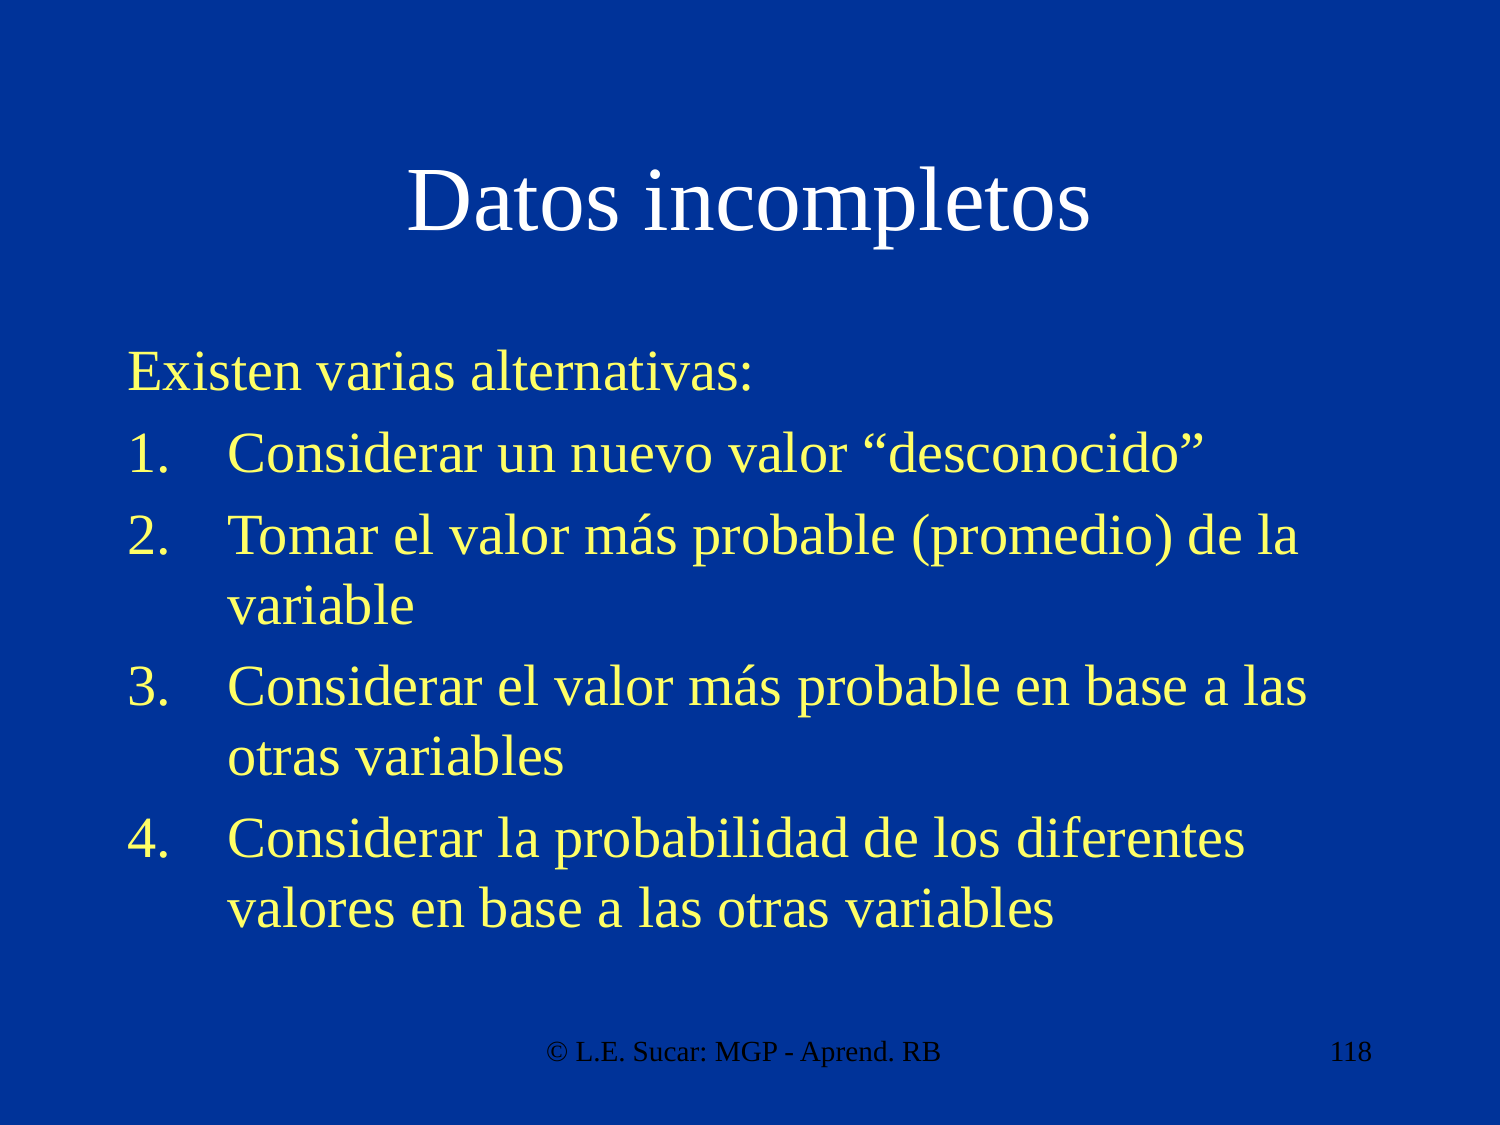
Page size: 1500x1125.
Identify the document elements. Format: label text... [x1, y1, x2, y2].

footer © L.E. Sucar: MGP - Aprend. RB [449, 1024, 1038, 1101]
title Datos incompletos [112, 99, 1388, 288]
list Existen varias alternativas: Considerar un nuevo valor “desconocido” Tomar el valor más probable (promedio) de la variable Considerar el valor más probable en base a las otras variables Considerar la probabilidad de los diferentes valores en base a las otras variables [112, 324, 1388, 1000]
slide_number 118 [1074, 1024, 1388, 1101]
